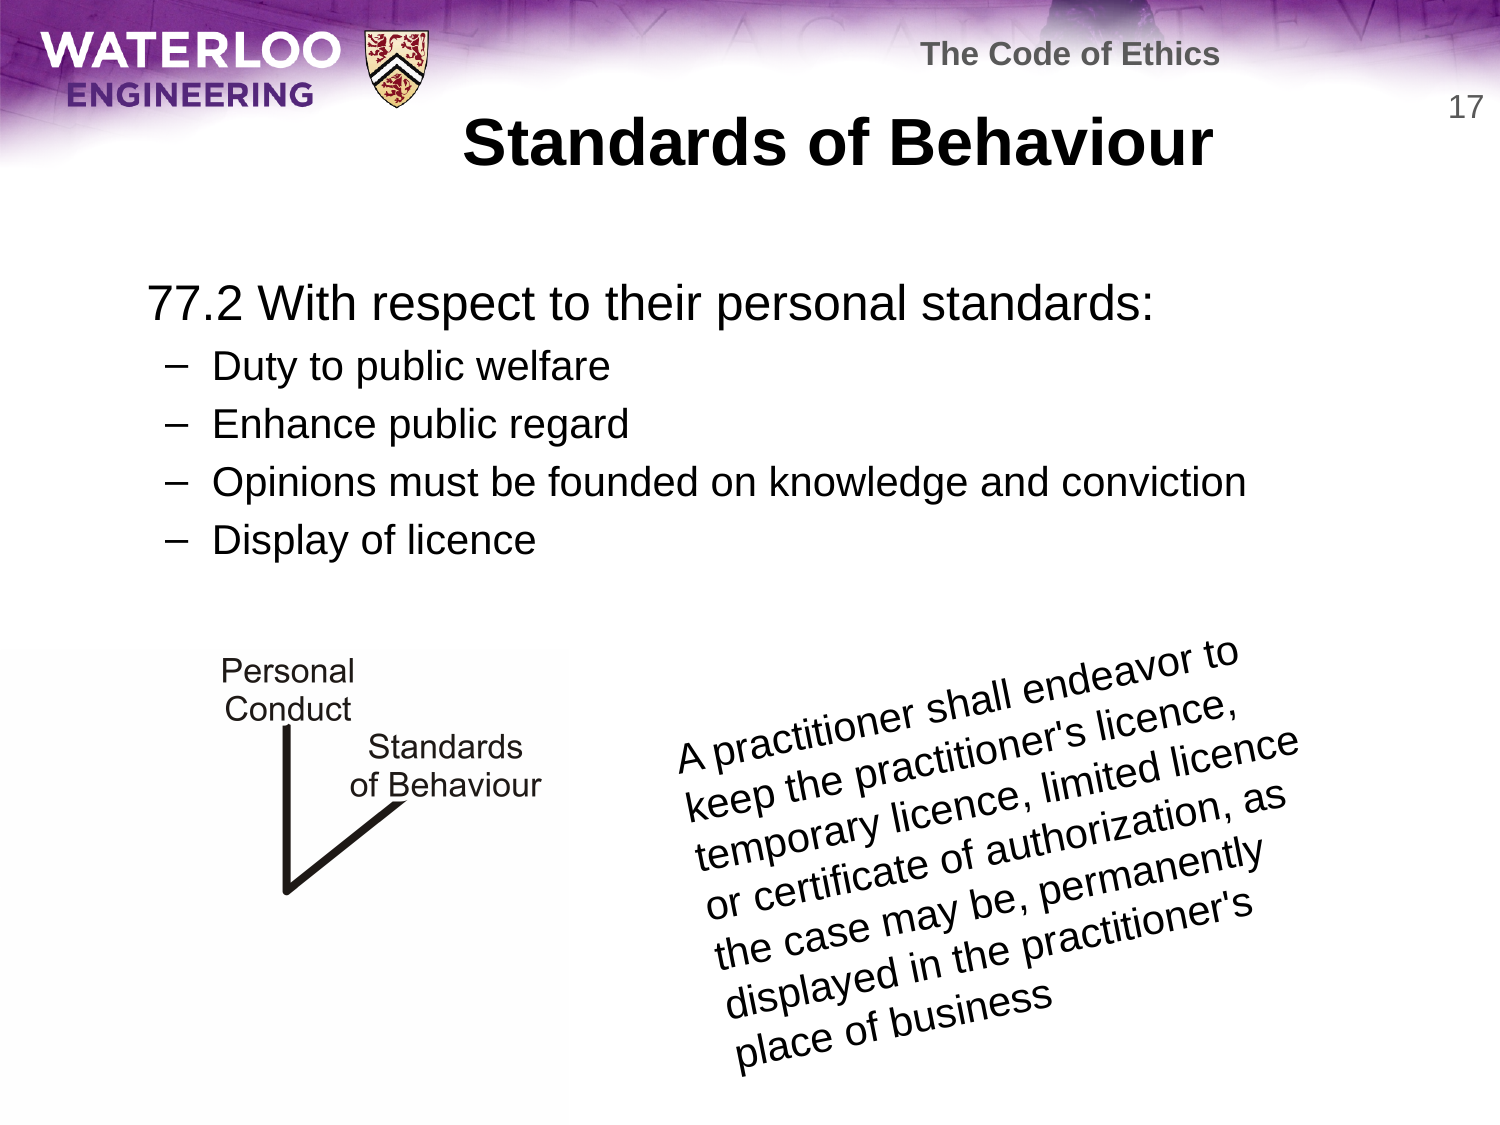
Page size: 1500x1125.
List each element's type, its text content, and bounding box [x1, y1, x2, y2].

title Standards of Behaviour [252, 44, 1426, 233]
picture [0, 0, 1500, 1125]
footer The Code of Ethics [535, 24, 1236, 68]
text_box A practitioner shall endeavor to keep the practitioner's licence, temporary licence, limited licence or certificate of authorization, as the case may be, permanently displayed in the practitioner's place of business [654, 597, 1383, 1088]
list 77.2 With respect to their personal standards: Duty to public welfare Enhance public regard Opinions must be founded on knowledge and conviction Display of licence [74, 262, 1426, 1020]
slide_number 17 [1371, 73, 1500, 134]
